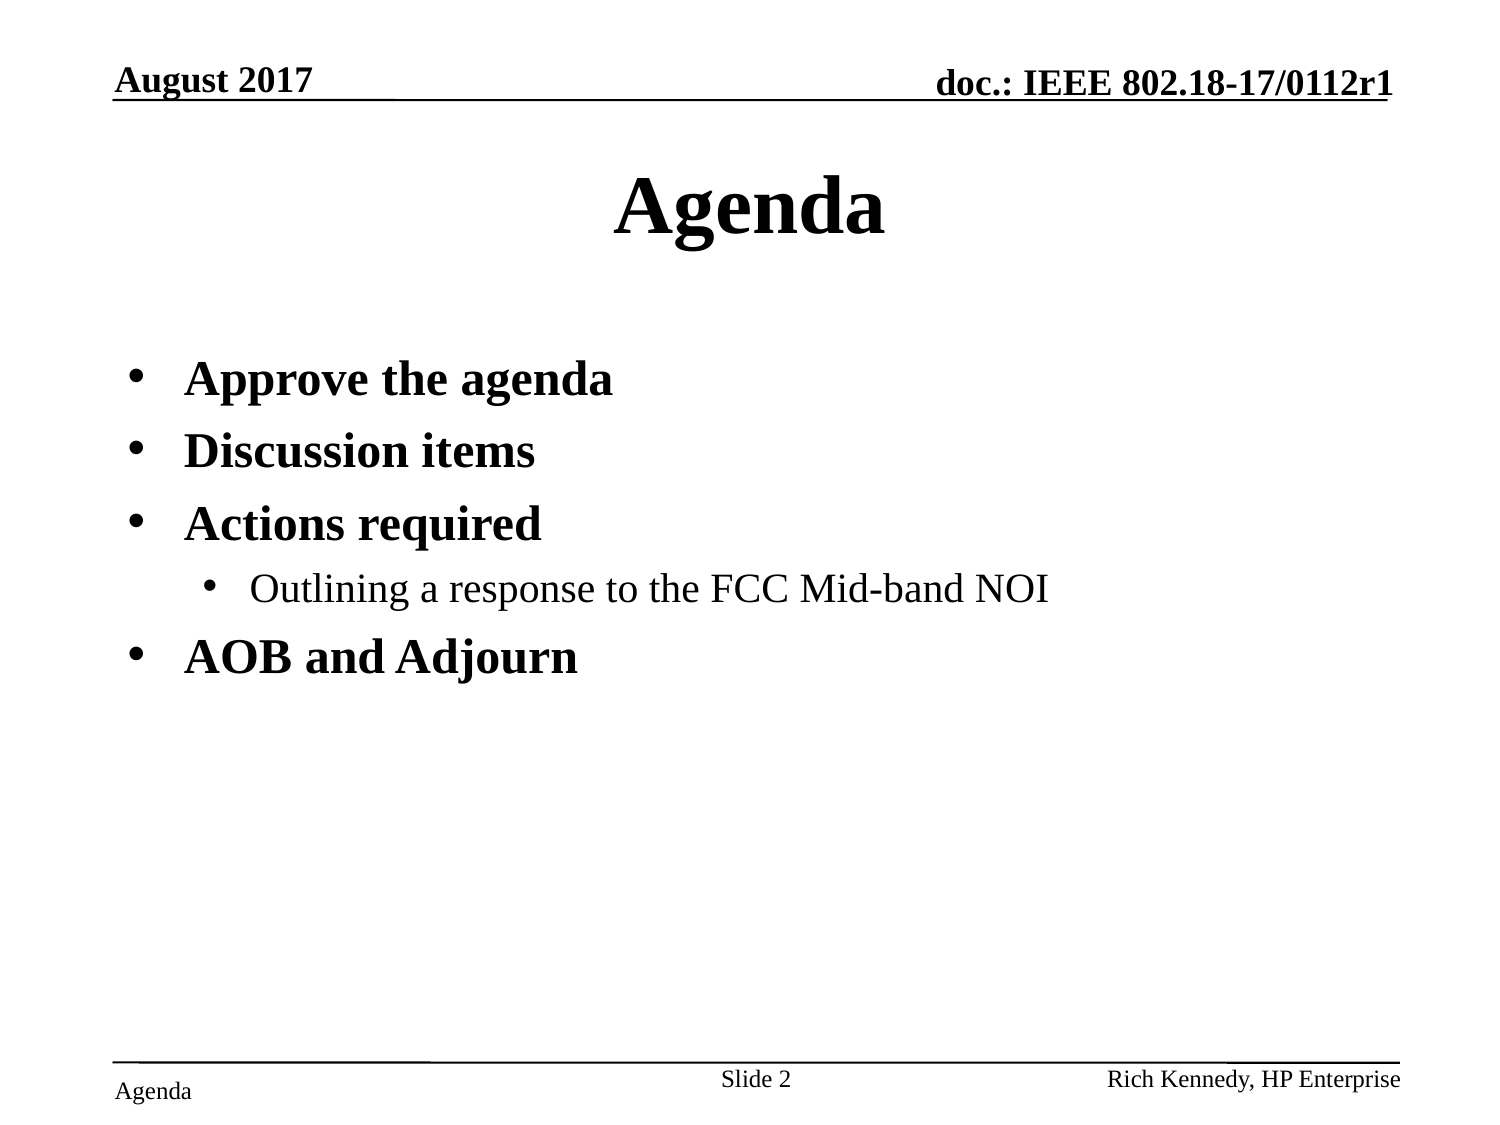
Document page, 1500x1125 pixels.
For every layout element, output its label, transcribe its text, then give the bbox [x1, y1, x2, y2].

text_box Agenda [99, 1067, 238, 1112]
list Approve the agenda Discussion items Actions required Outlining a response to the FCC Mid-band NOI AOB and Adjourn [112, 337, 1388, 1013]
title Agenda [112, 112, 1388, 288]
slide_number Slide 2 [712, 1061, 800, 1123]
footer Rich Kennedy, HP Enterprise [878, 1061, 1402, 1093]
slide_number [114, 54, 376, 101]
